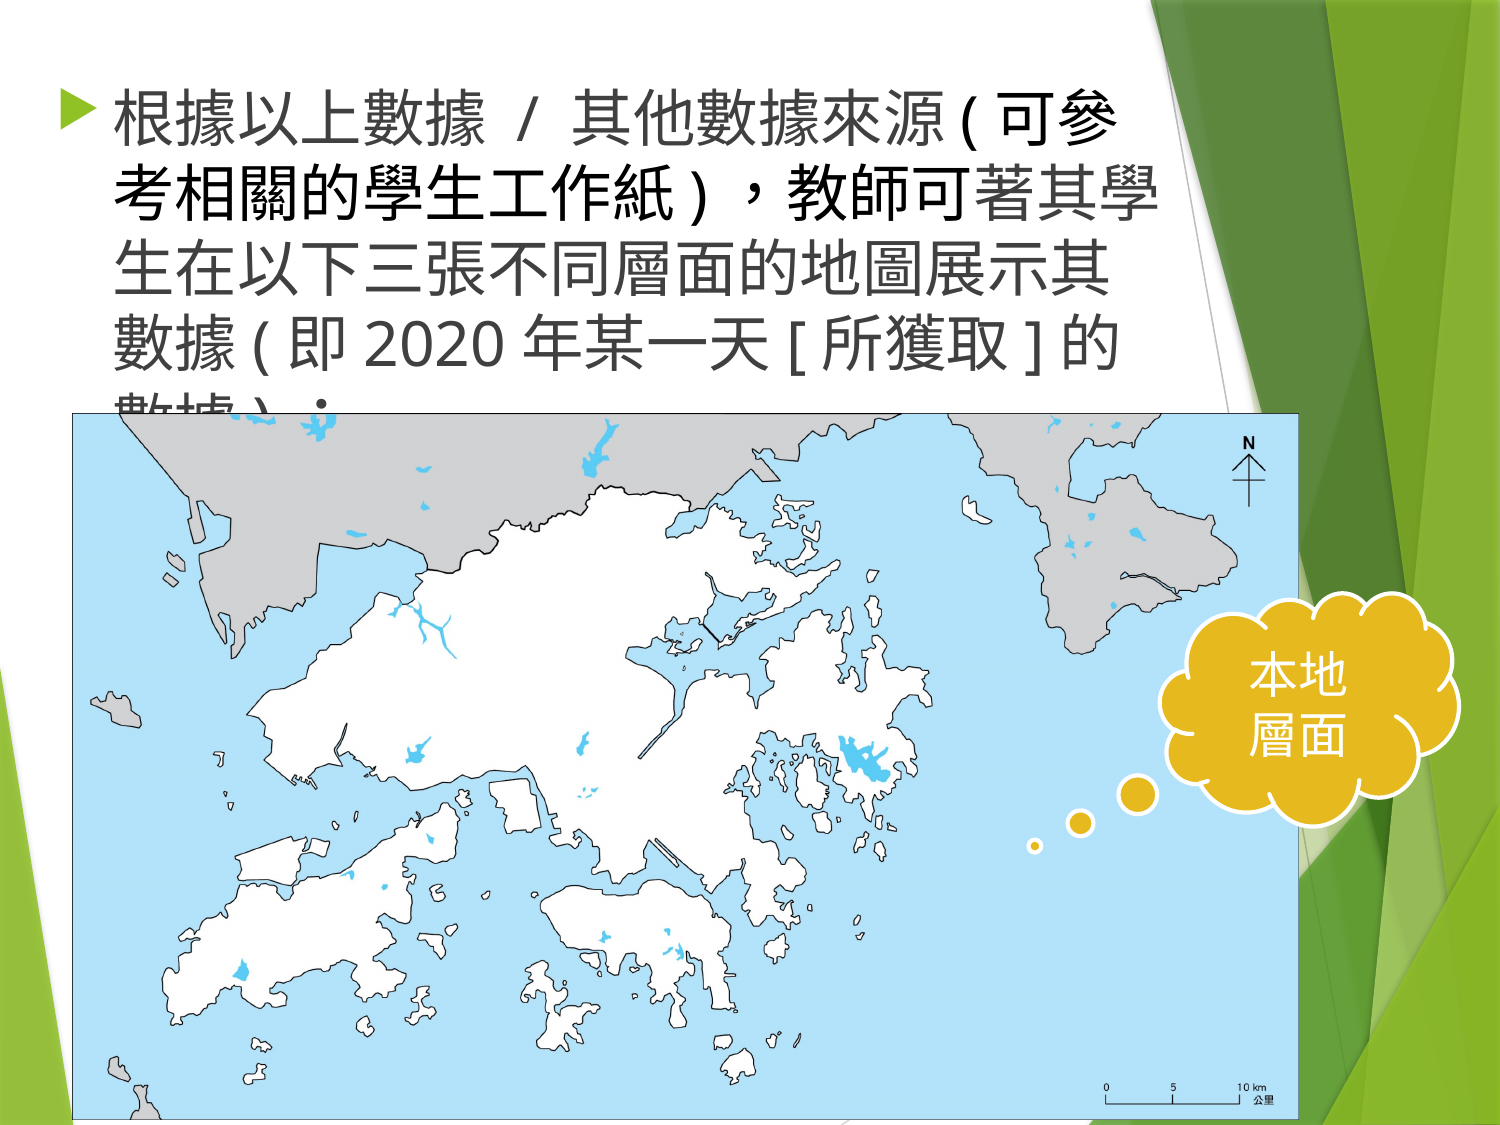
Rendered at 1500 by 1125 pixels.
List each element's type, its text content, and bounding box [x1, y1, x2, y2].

picture [71, 412, 1299, 1120]
list 根據以上數據 / 其他數據來源(可參考相關的學生工作紙)，教師可著其學生在以下三張不同層面的地圖展示其數據(即2020年某一天[所獲取]的數據)： [41, 71, 1178, 886]
text_box 本地 層面 [1303, 591, 1462, 829]
